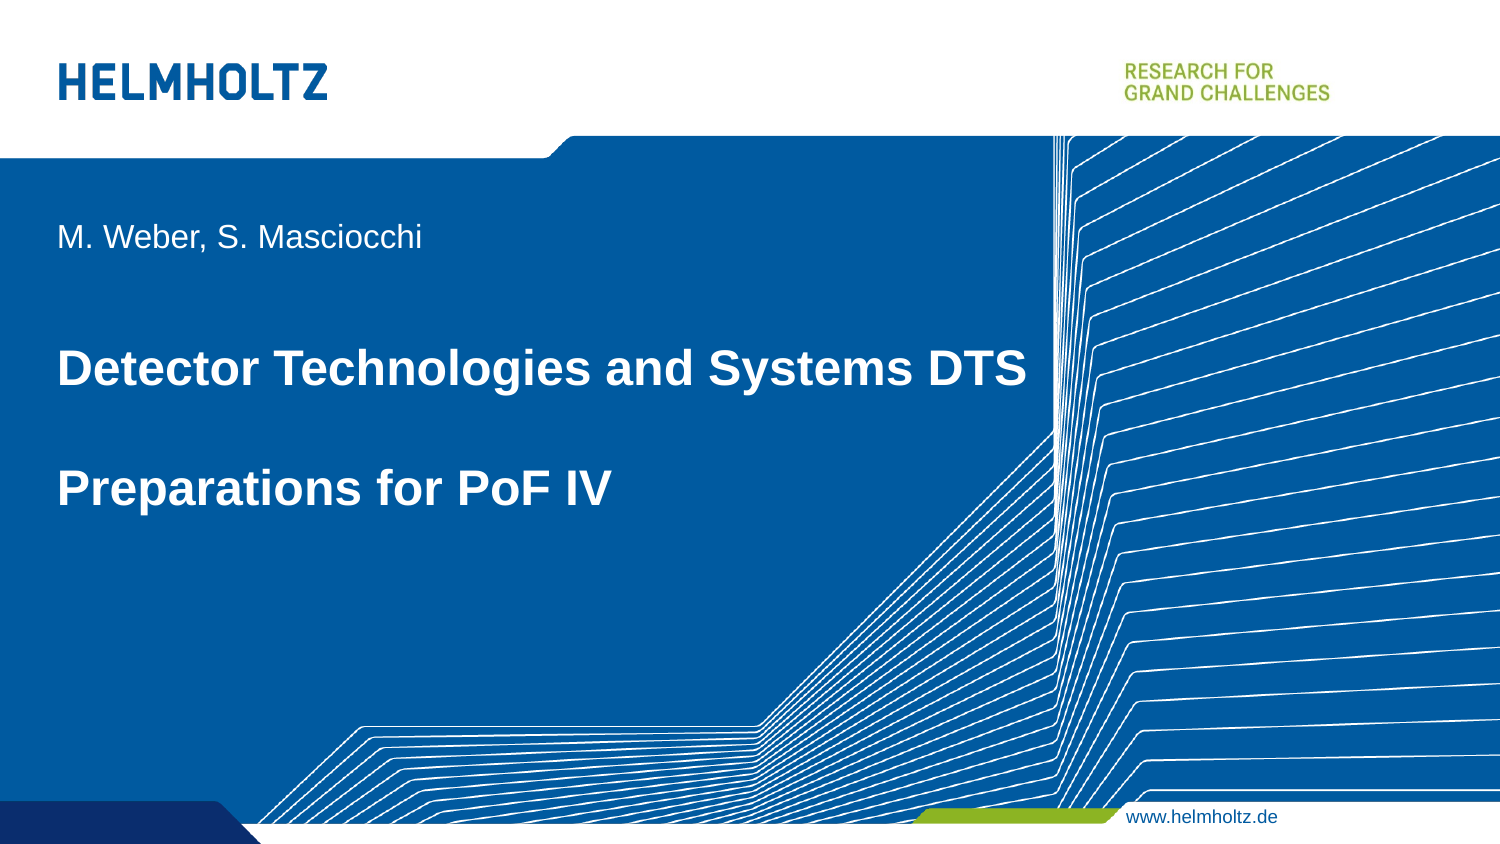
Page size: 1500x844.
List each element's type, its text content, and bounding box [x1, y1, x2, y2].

text_box Detector Technologies and Systems DTS Preparations for PoF IV [56, 335, 1069, 529]
text_box M. Weber, S. Masciocchi [56, 215, 1020, 275]
picture [0, 0, 1500, 844]
